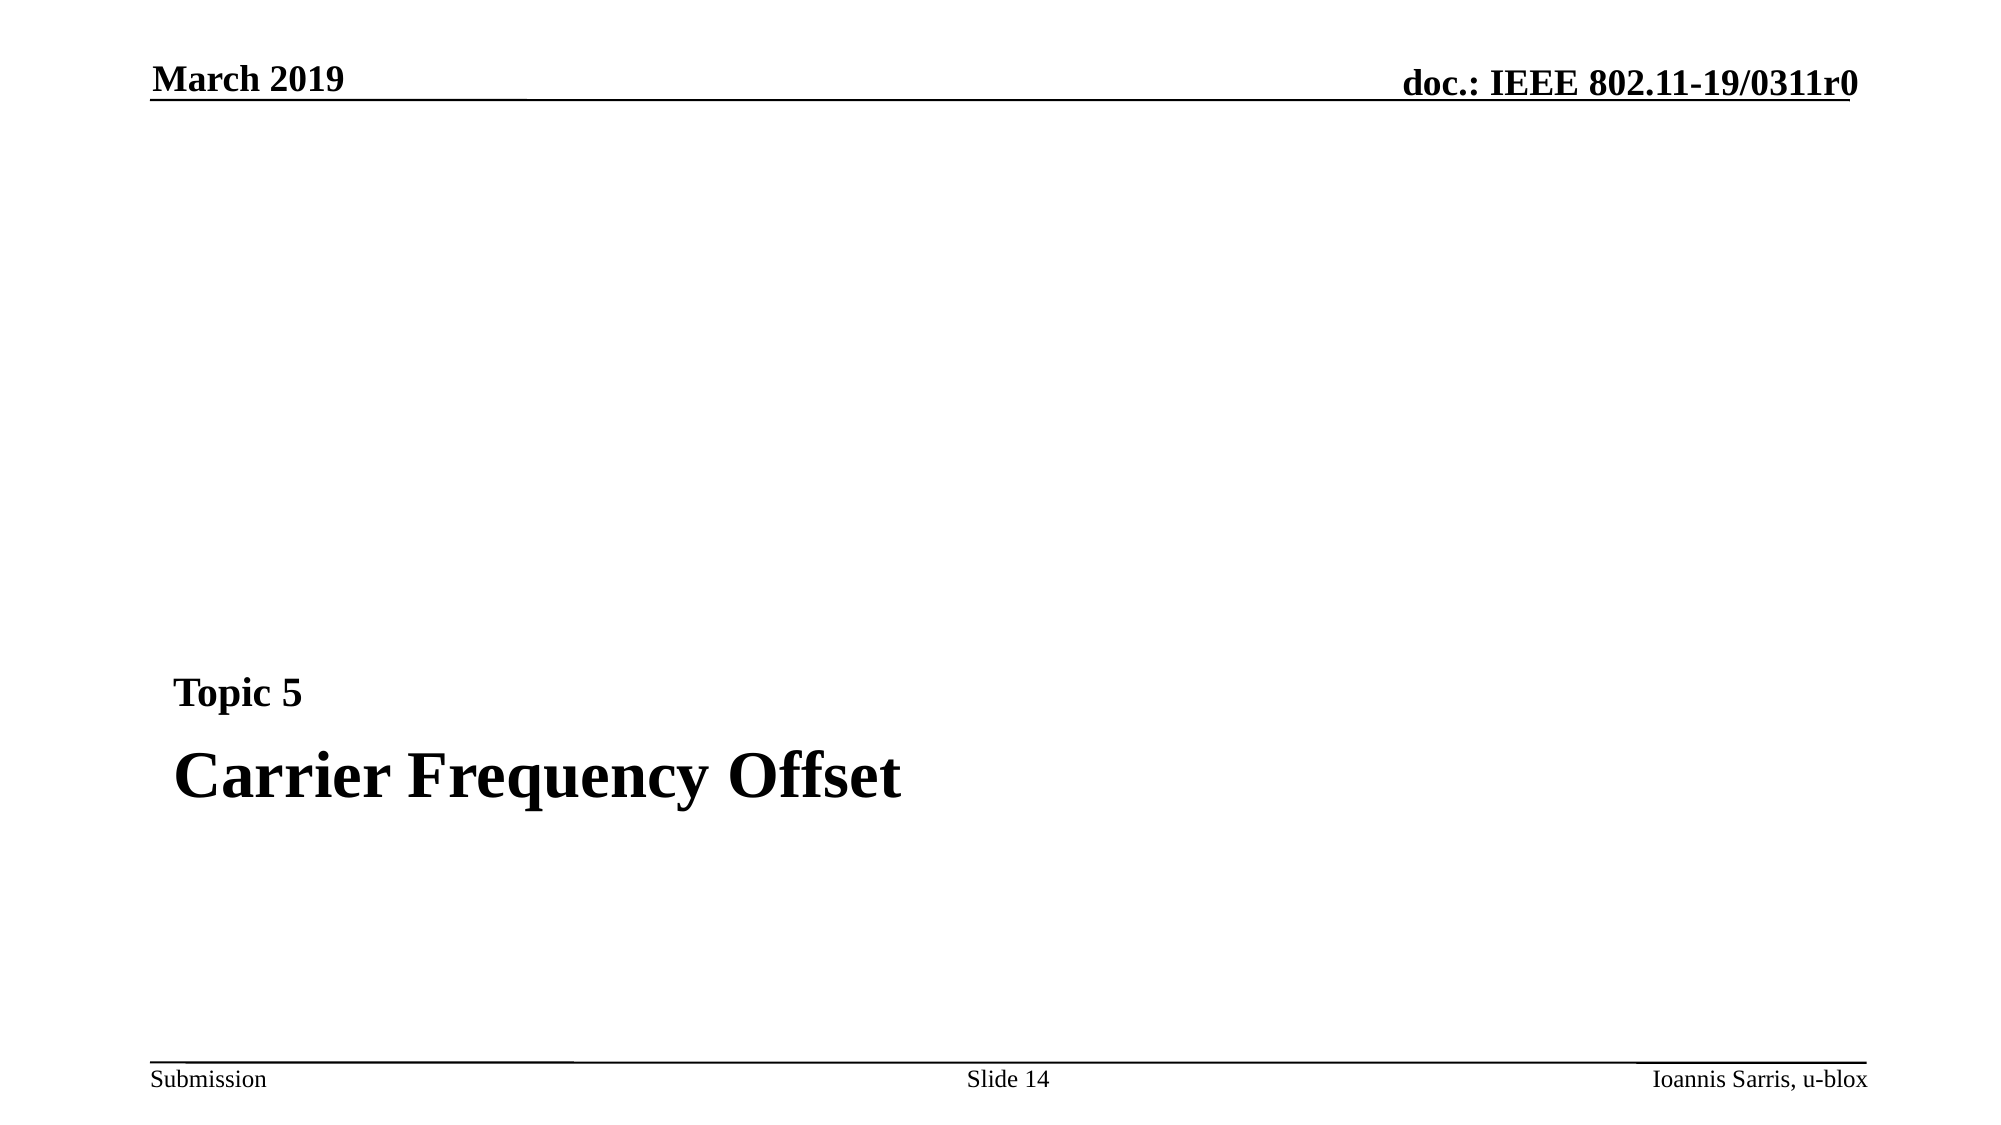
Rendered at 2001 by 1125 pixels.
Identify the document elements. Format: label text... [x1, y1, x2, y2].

list Topic 5 [157, 476, 1859, 724]
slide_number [152, 54, 563, 100]
slide_number Slide 14 [950, 1061, 1067, 1123]
footer Ioannis Sarris, u-blox [1171, 1061, 1869, 1093]
title Carrier Frequency Offset [157, 724, 1859, 947]
